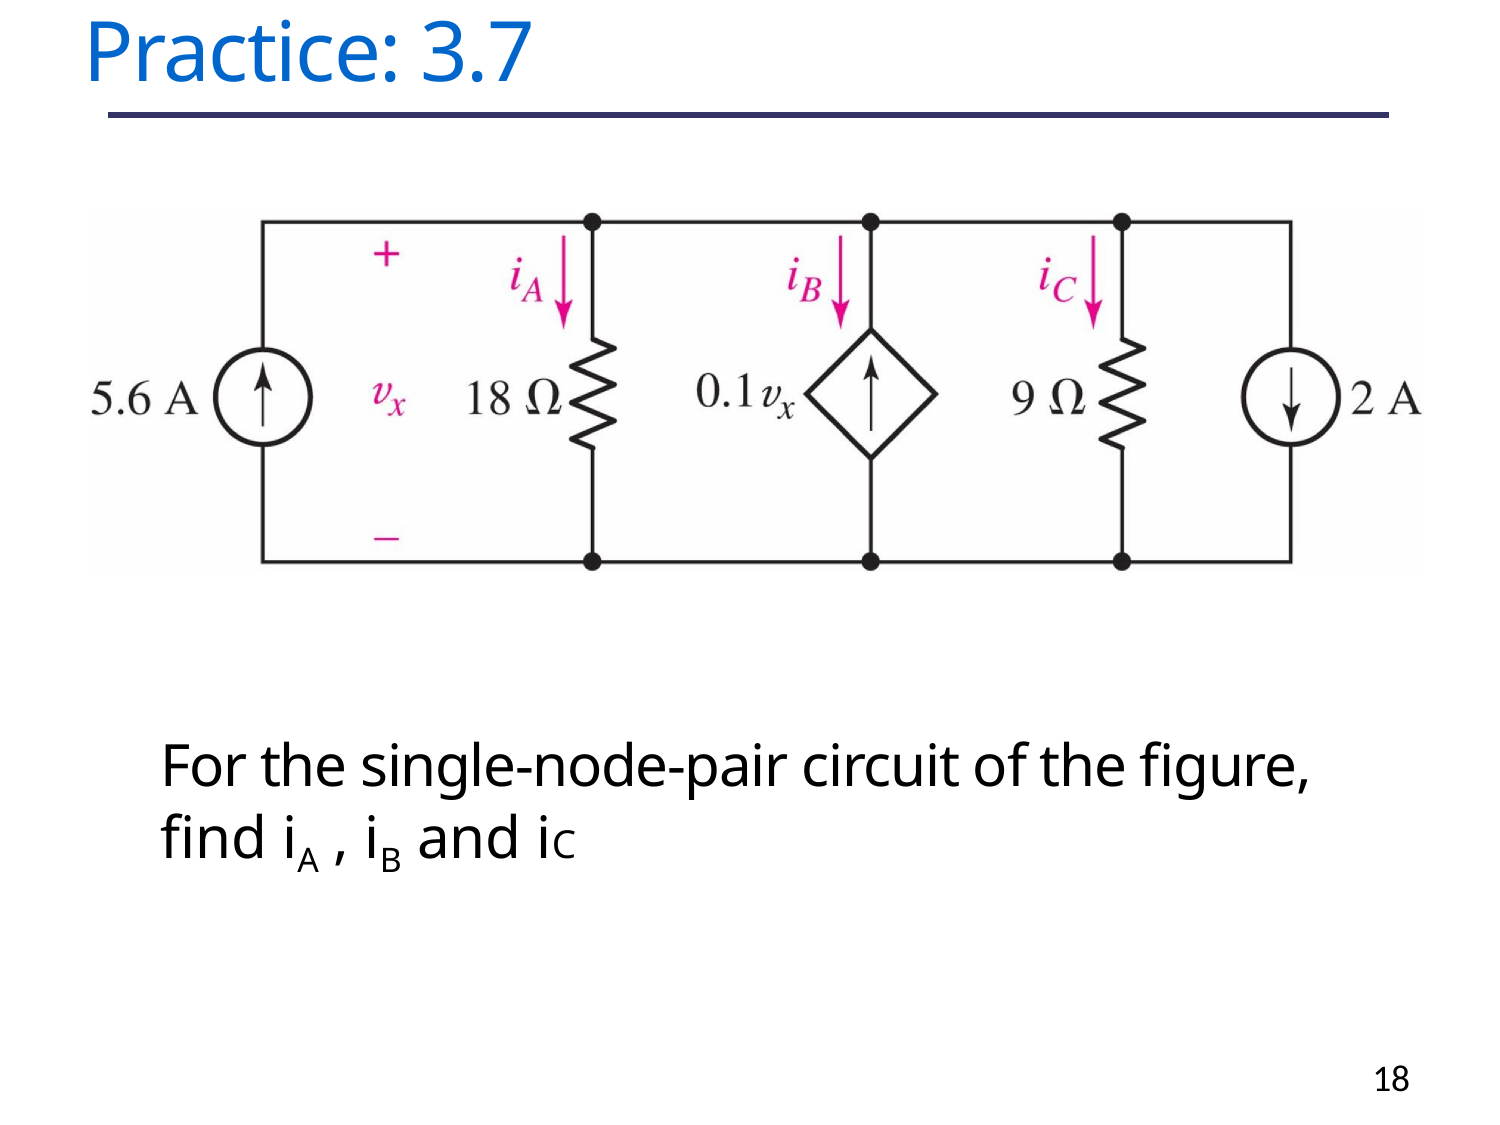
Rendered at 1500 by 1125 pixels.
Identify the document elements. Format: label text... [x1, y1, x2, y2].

text_box 18 [1079, 1046, 1425, 1103]
picture [89, 211, 1424, 573]
list Practice: 3.7 [16, 18, 1497, 103]
list For the single-node-pair circuit of the figure, find iA , iB and iC [17, 733, 1497, 1094]
